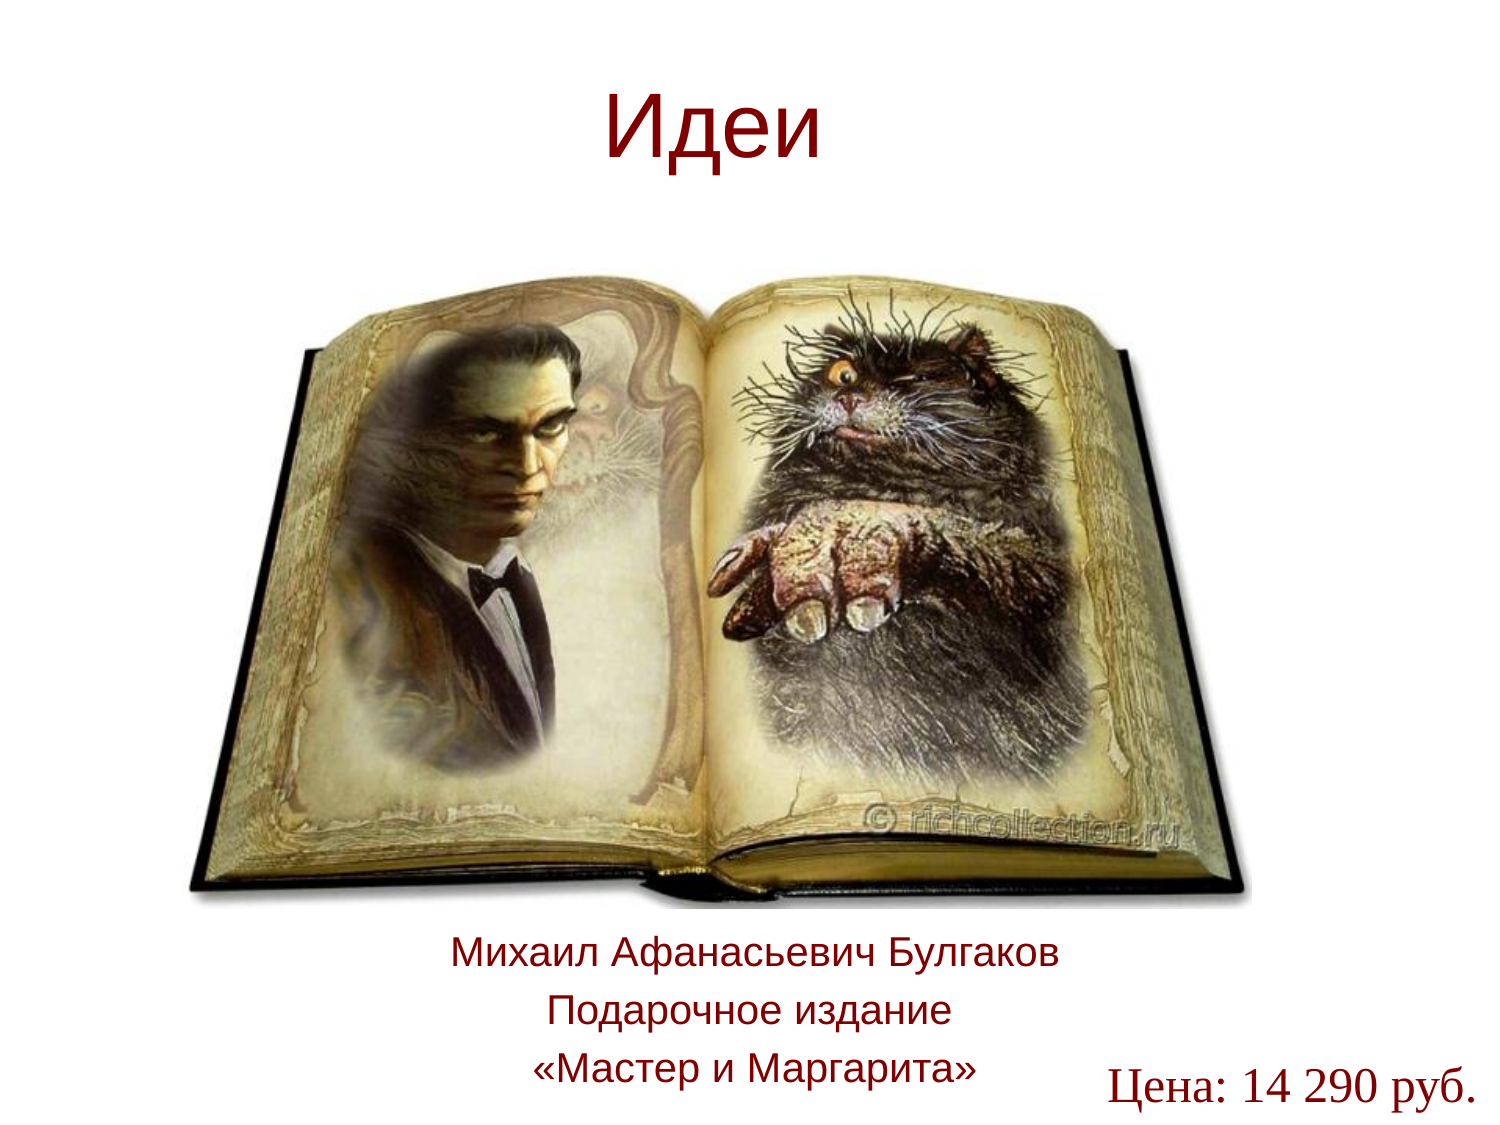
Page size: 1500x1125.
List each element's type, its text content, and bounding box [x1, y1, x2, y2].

subtitle Михаил Афанасьевич Булгаков Подарочное издание «Мастер и Маргарита» [230, 916, 1281, 1125]
picture [182, 266, 1252, 910]
text_box Цена: 14 290 руб. [1092, 934, 1500, 1120]
title Идеи [88, 0, 1364, 242]
